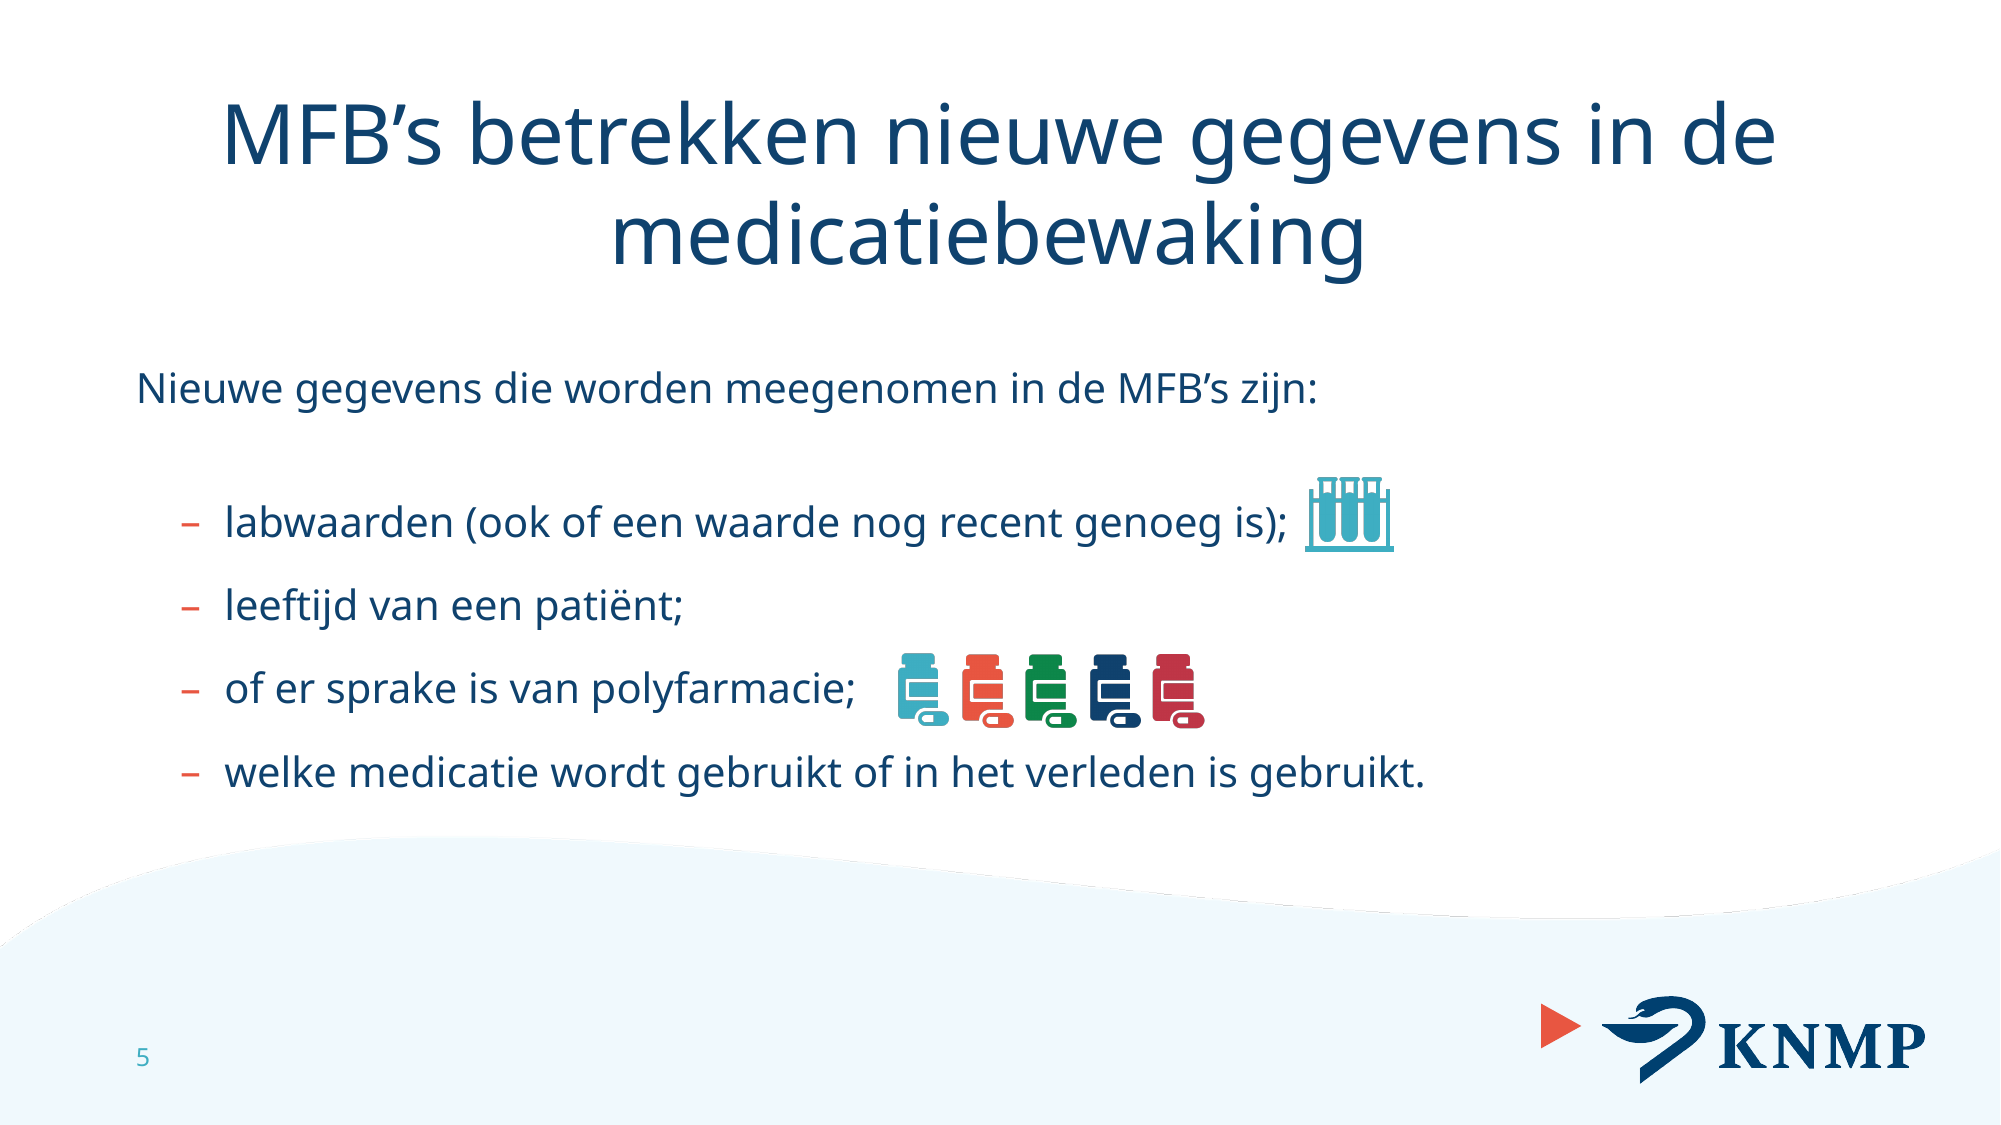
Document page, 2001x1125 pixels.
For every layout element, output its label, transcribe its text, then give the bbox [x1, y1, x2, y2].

picture [880, 646, 1222, 735]
picture [1301, 466, 1398, 563]
title MFB’s betrekken nieuwe gegevens in de medicatiebewaking [135, 80, 1865, 192]
text_box [1540, 1001, 1584, 1051]
slide_number 5 [135, 1043, 216, 1074]
picture [0, 829, 2000, 1125]
list Nieuwe gegevens die worden meegenomen in de MFB’s zijn: labwaarden (ook of een waarde nog recent genoeg is); leeftijd van een patiënt; of er sprake is van polyfarmacie; welke medicatie wordt gebruikt of in het verleden is gebruikt. [135, 362, 1865, 843]
